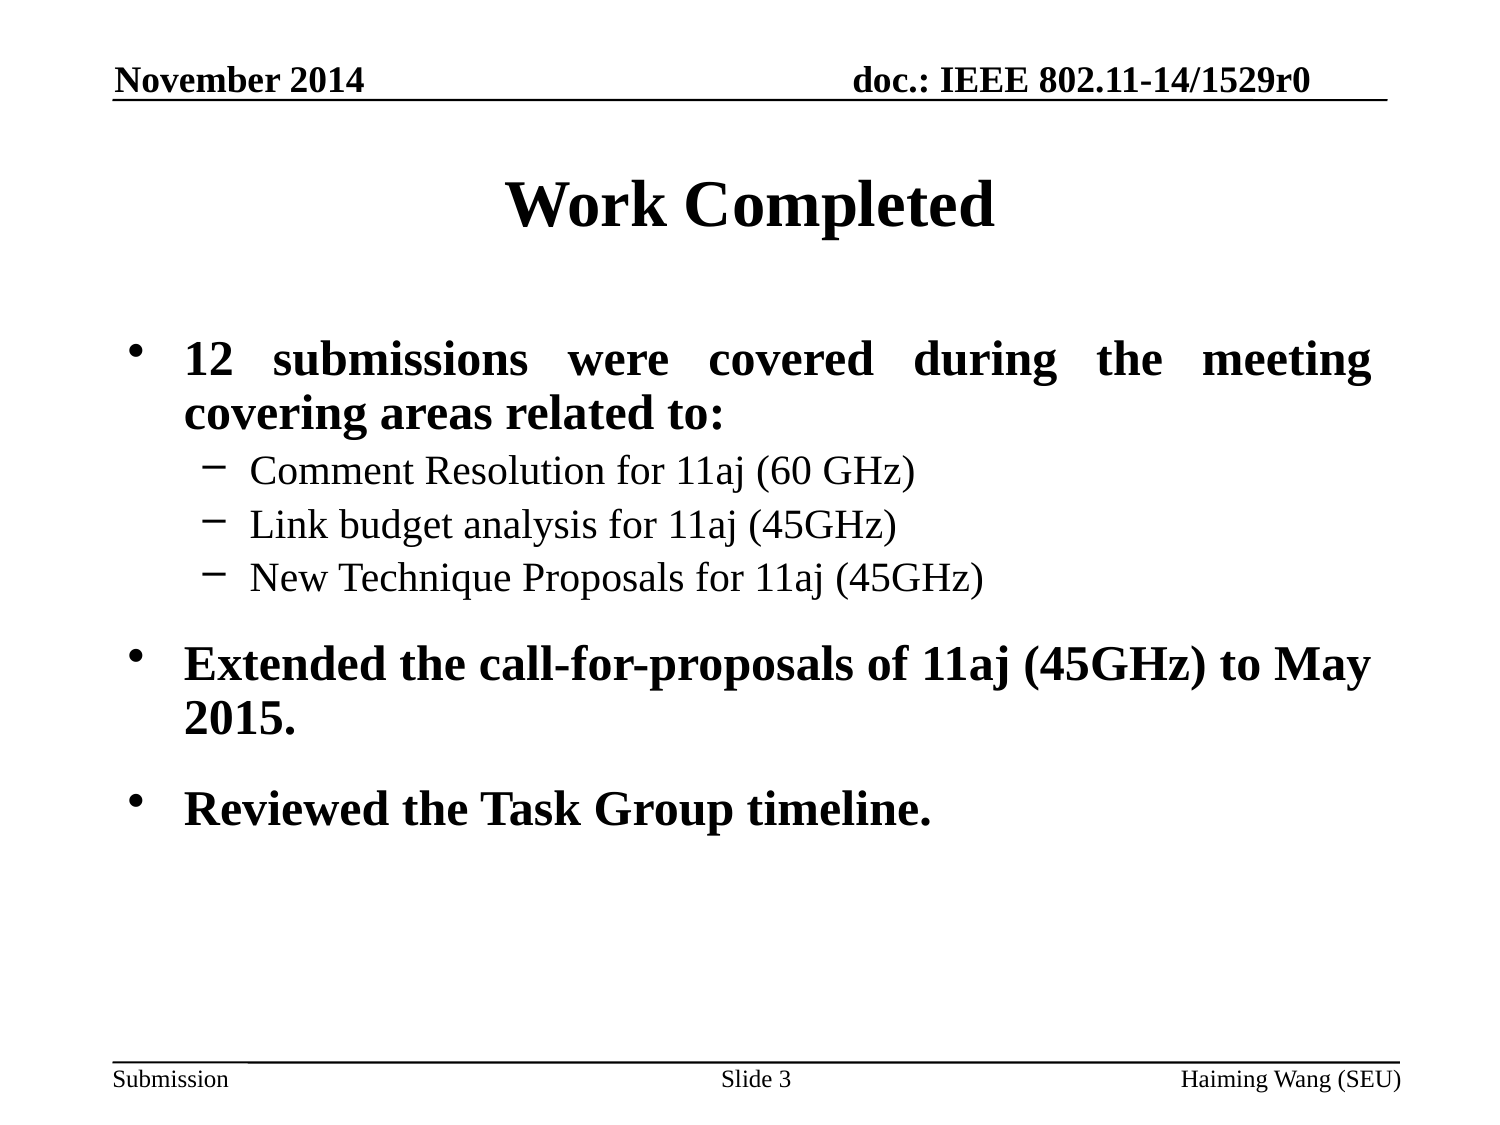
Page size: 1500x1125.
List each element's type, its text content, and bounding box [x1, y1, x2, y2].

list 12 submissions were covered during the meeting covering areas related to: Comment Resolution for 11aj (60 GHz) Link budget analysis for 11aj (45GHz) New Technique Proposals for 11aj (45GHz) Extended the call-for-proposals of 11aj (45GHz) to May 2015. Reviewed the Task Group timeline. [112, 324, 1388, 1001]
slide_number Slide 3 [712, 1061, 800, 1093]
footer Haiming Wang (SEU) [949, 1061, 1402, 1093]
title Work Completed [112, 112, 1388, 288]
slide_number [114, 54, 370, 101]
